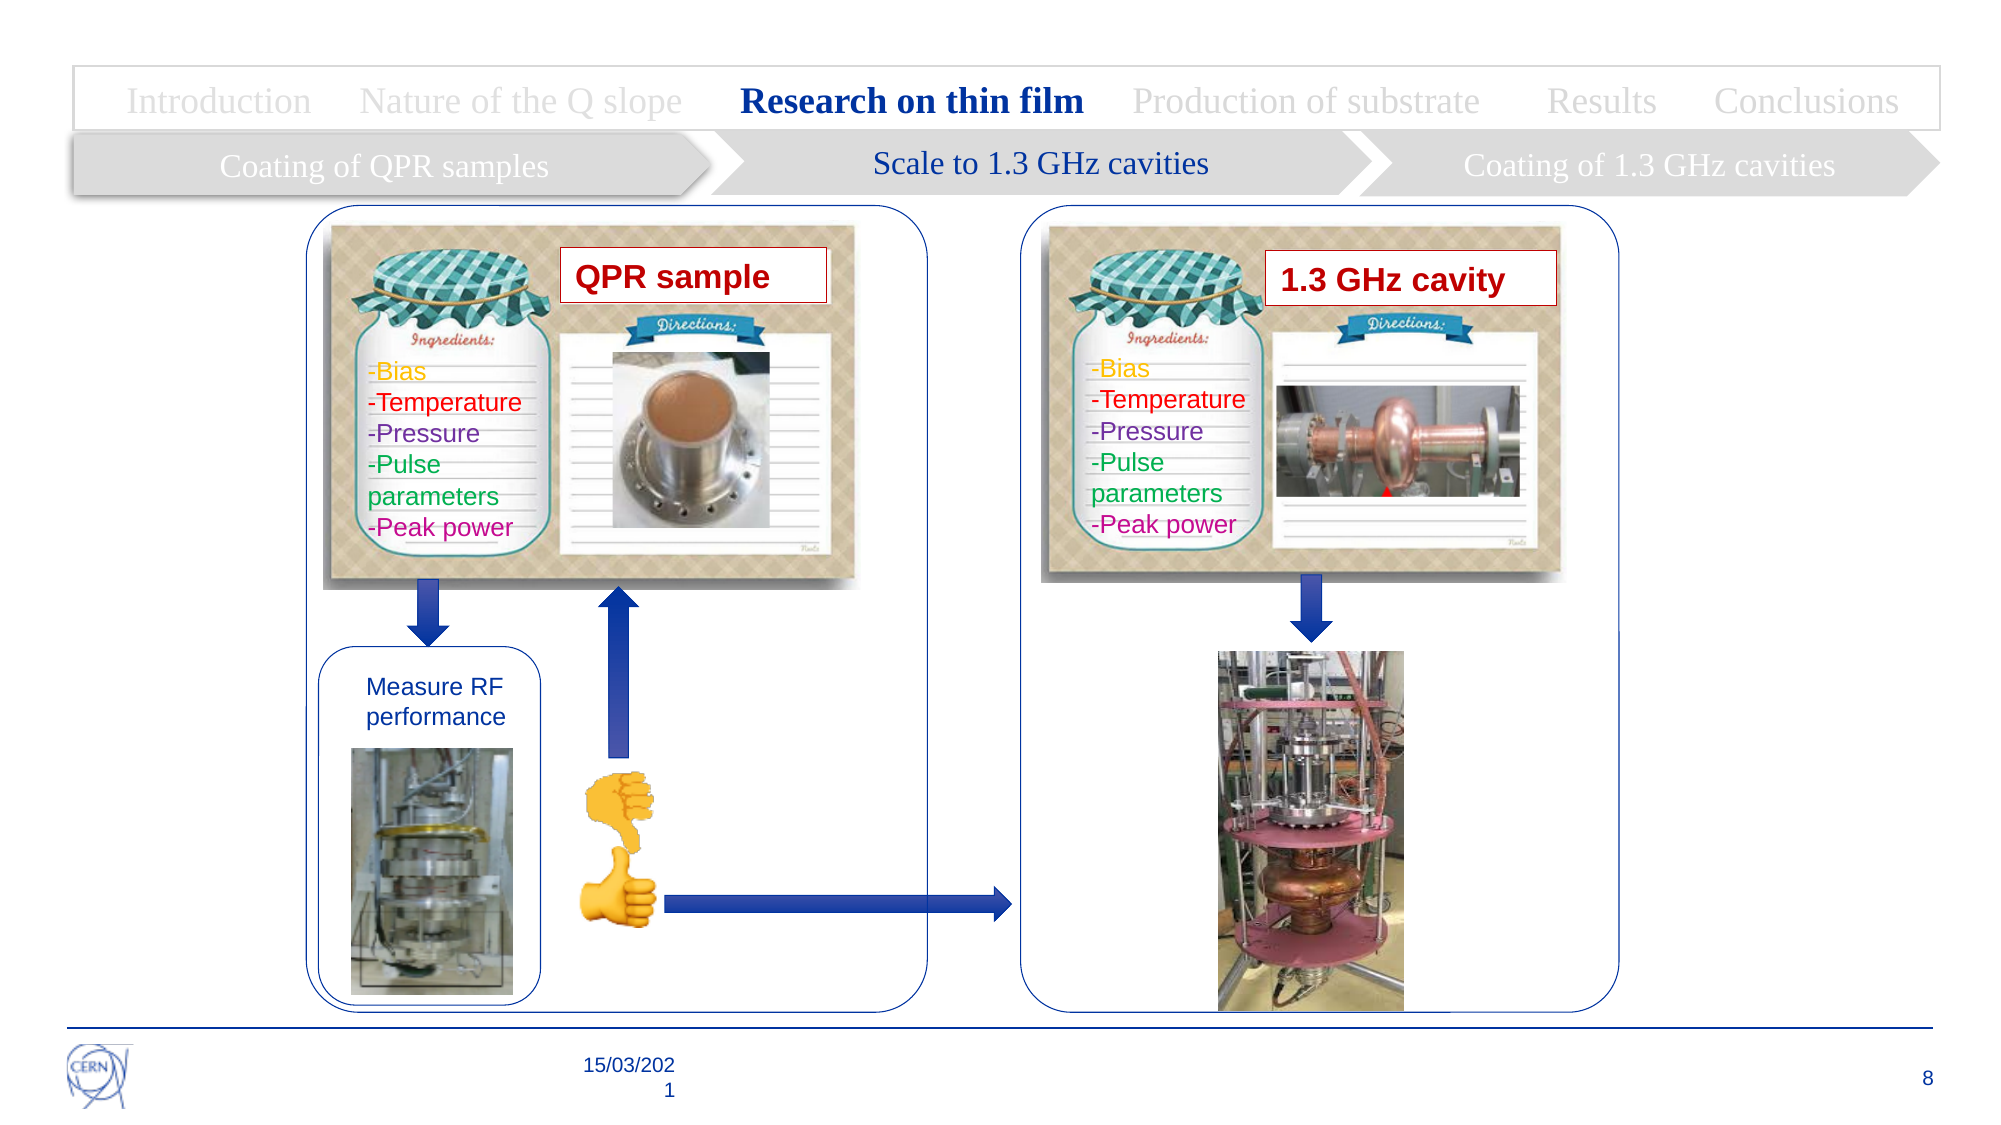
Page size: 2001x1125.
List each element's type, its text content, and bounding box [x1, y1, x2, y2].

text_box [1289, 583, 1334, 643]
picture [1218, 651, 1404, 1012]
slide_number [571, 1046, 676, 1107]
text_box Coating of 1.3 GHz cavities [1356, 128, 1942, 198]
text_box [305, 204, 928, 1013]
text_box Introduction Nature of the Q slope Research on thin film Production of substrate Results Conclusions [72, 65, 1941, 131]
picture [577, 772, 662, 928]
text_box Coating of QPR samples [73, 134, 712, 195]
text_box [1020, 204, 1620, 1013]
picture [351, 748, 513, 995]
picture [323, 220, 861, 590]
text_box [928, 885, 1013, 923]
slide_number 8 [1822, 1047, 1934, 1108]
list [612, 351, 770, 528]
text_box Scale to 1.3 GHz cavities [708, 131, 1374, 196]
picture [1041, 221, 1567, 583]
